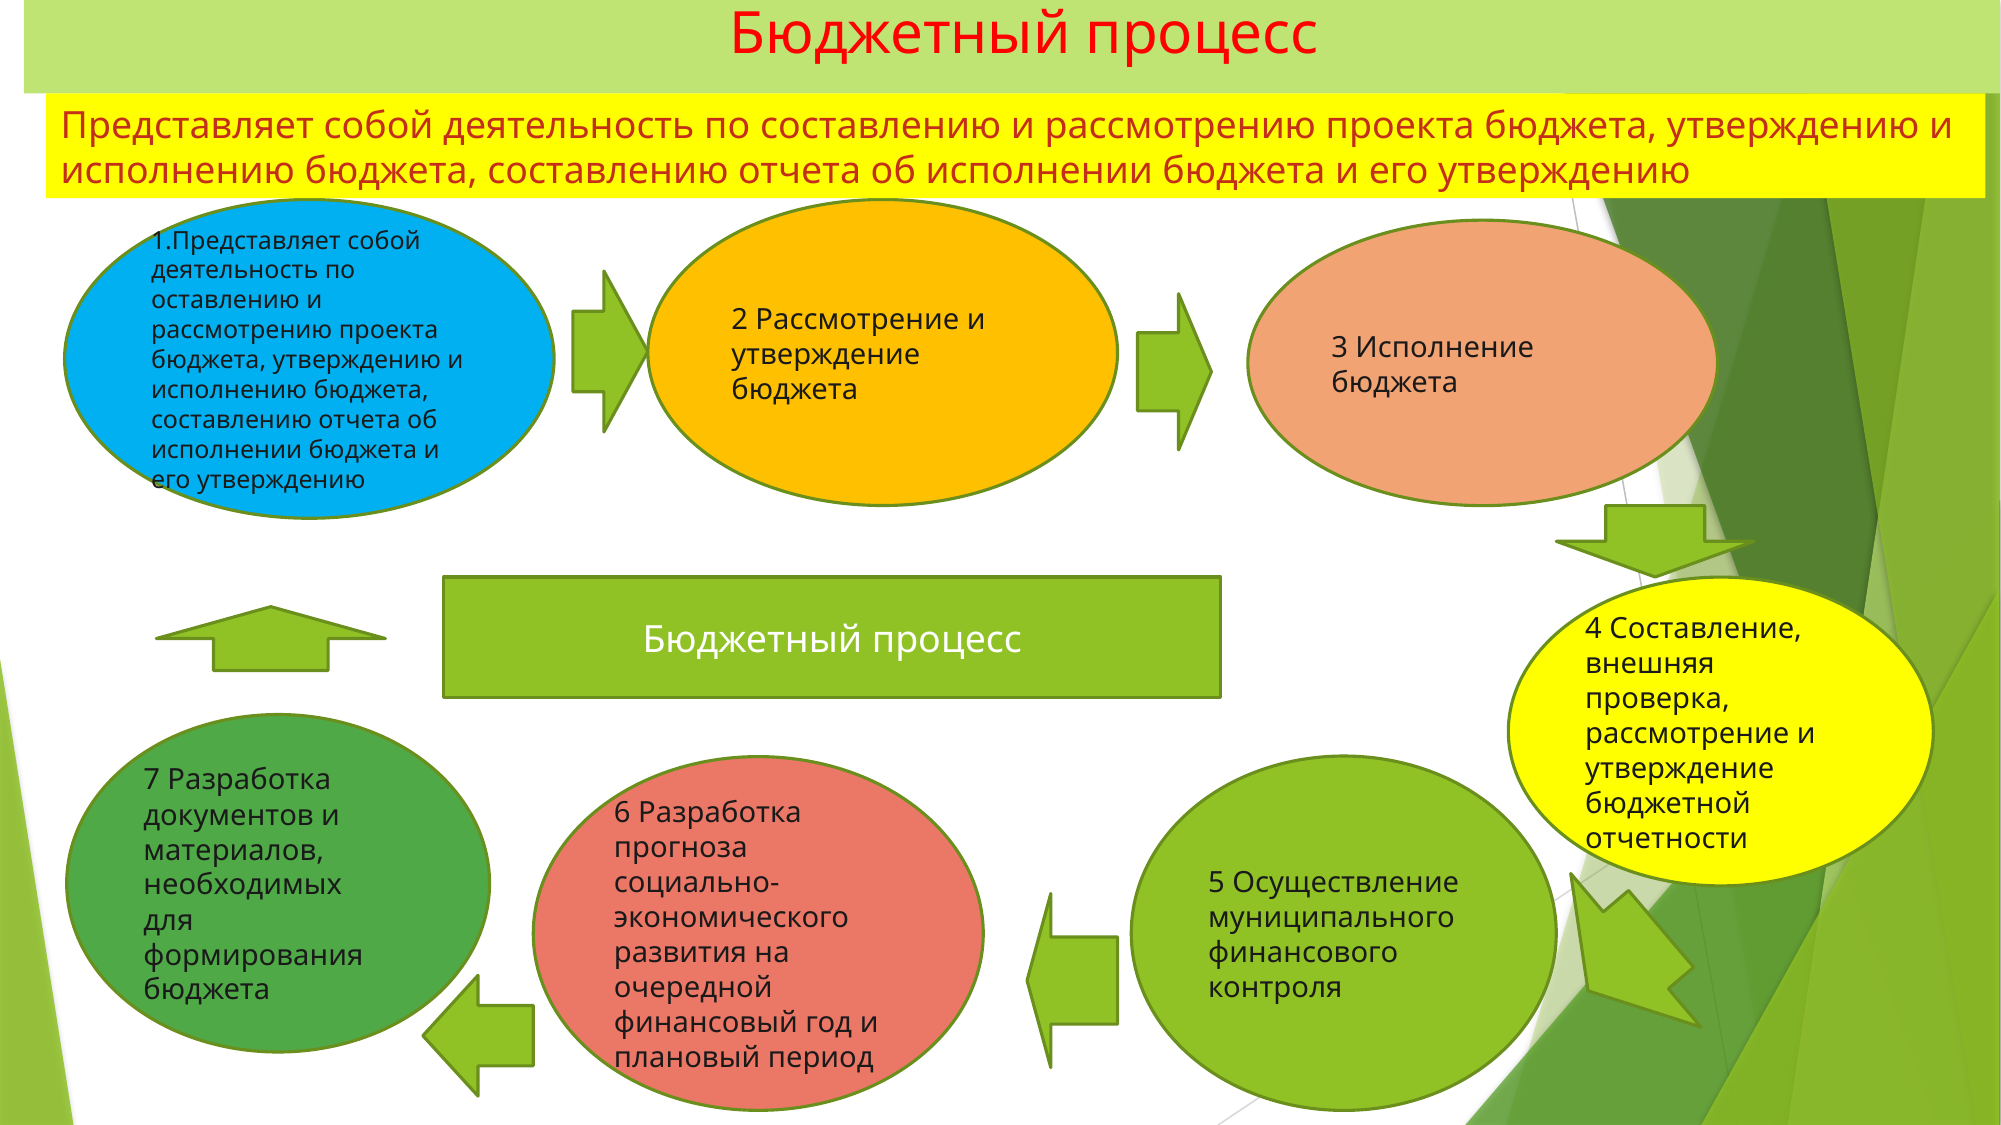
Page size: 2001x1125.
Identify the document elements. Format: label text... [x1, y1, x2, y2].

text_box [154, 605, 388, 673]
text_box 1.Представляет собой деятельность по оставлению и рассмотрению проекта бюджета, утверждению и исполнению бюджета, составлению отчета об исполнении бюджета и его утверждению [62, 199, 556, 520]
text_box 7 Разработка документов и материалов, необходимых для формирования бюджета [65, 712, 492, 1054]
text_box 5 Осуществление муниципального финансового контроля [1129, 754, 1558, 1112]
text_box [571, 269, 650, 434]
text_box [1554, 504, 1756, 579]
text_box Бюджетный процесс [442, 575, 1222, 699]
text_box [1569, 872, 1703, 1029]
text_box Представляет собой деятельность по составлению и рассмотрению проекта бюджета, утверждению и исполнению бюджета, составлению отчета об исполнении бюджета и его утверждению [45, 93, 1986, 199]
text_box 2 Рассмотрение и утверждение бюджета [646, 199, 1120, 508]
text_box [421, 973, 535, 1098]
text_box Бюджетный процесс [23, 0, 2000, 94]
text_box 4 Составление, внешняя проверка, рассмотрение и утверждение бюджетной отчетности [1506, 575, 1935, 888]
text_box [1025, 891, 1120, 1070]
text_box [1135, 292, 1213, 452]
text_box 3 Исполнение бюджета [1246, 218, 1720, 508]
text_box 6 Разработка прогноза социально-экономического развития на очередной финансовый год и плановый период [531, 755, 985, 1112]
